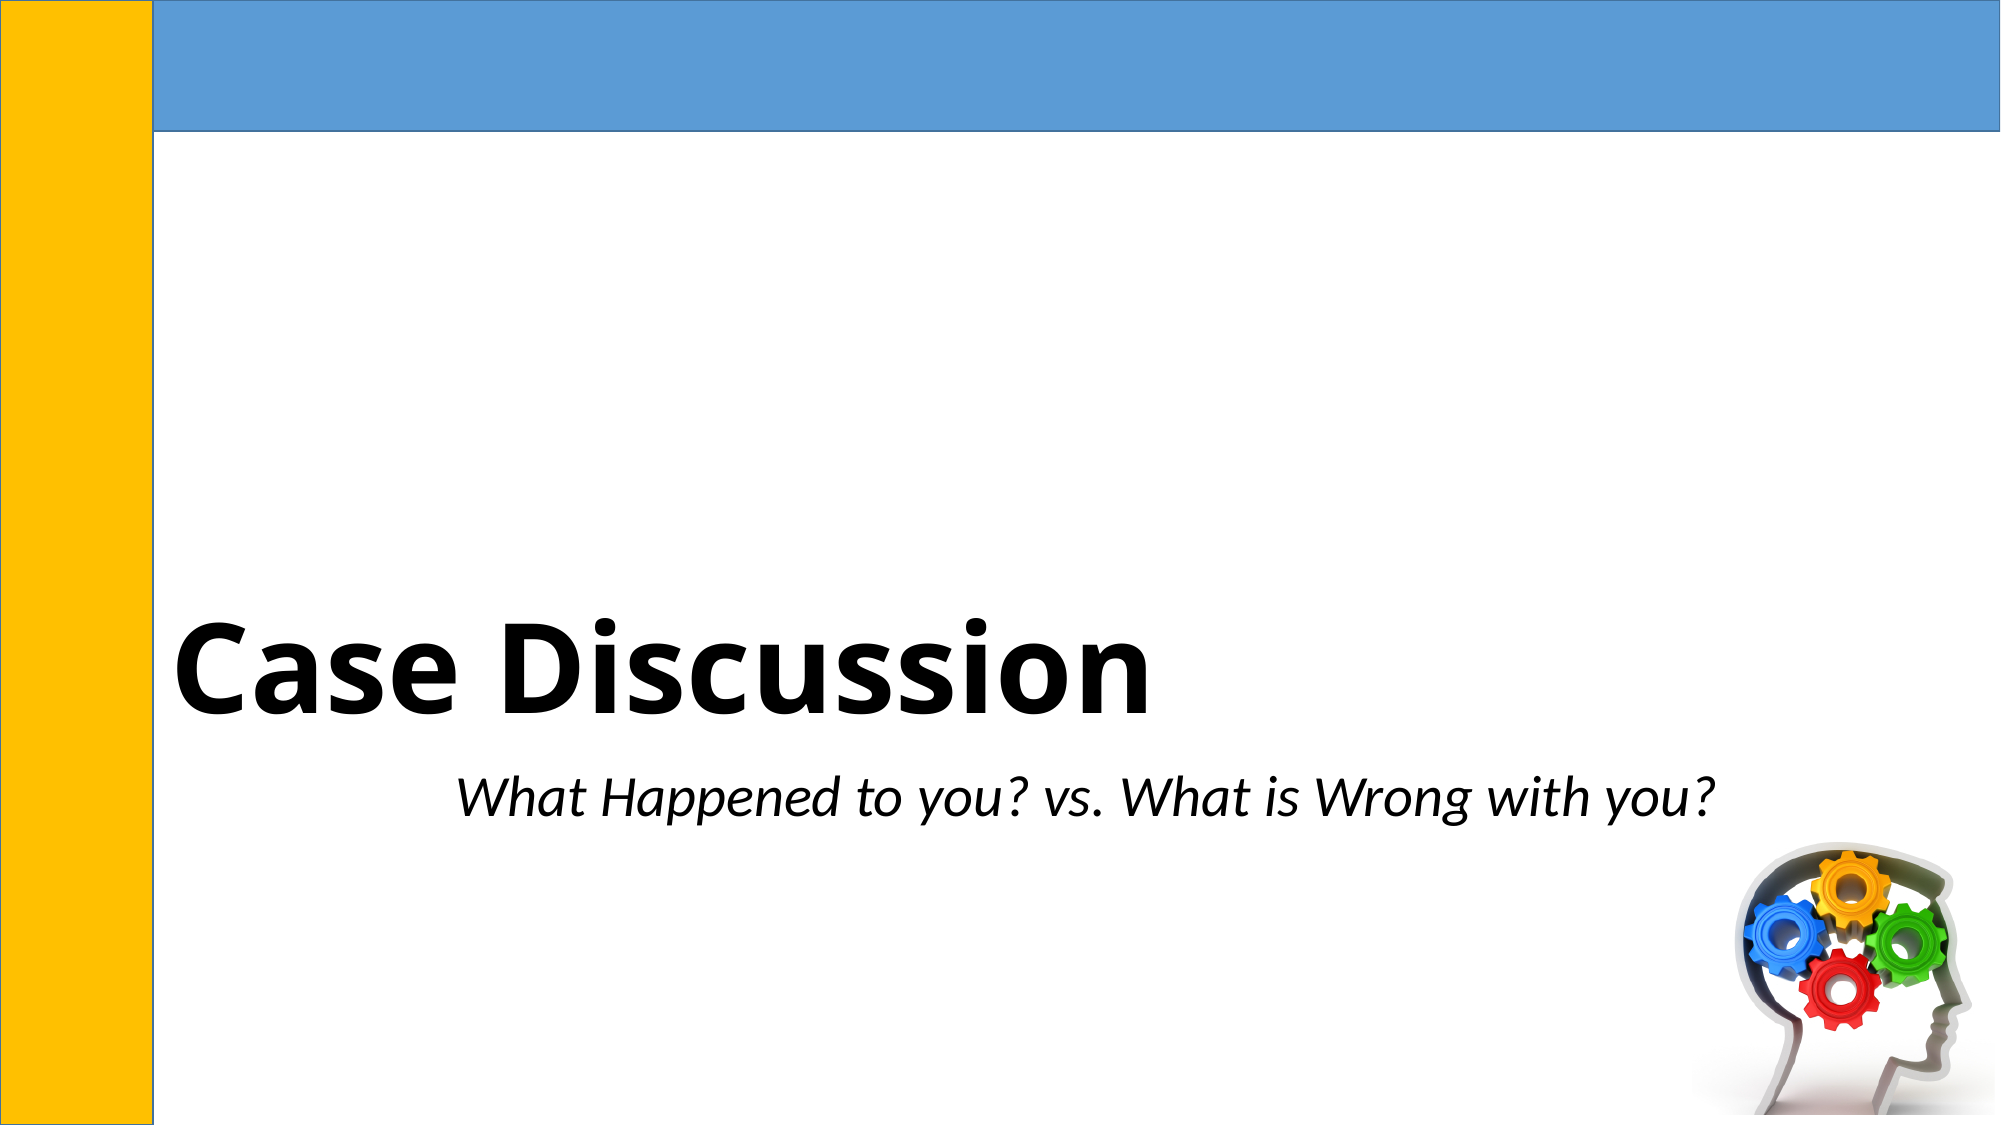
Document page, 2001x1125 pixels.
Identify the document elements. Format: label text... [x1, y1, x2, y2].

list What Happened to you? vs. What is Wrong with you? [440, 759, 2000, 1006]
title Case Discussion [155, 280, 1841, 749]
picture [1692, 1006, 1995, 1115]
